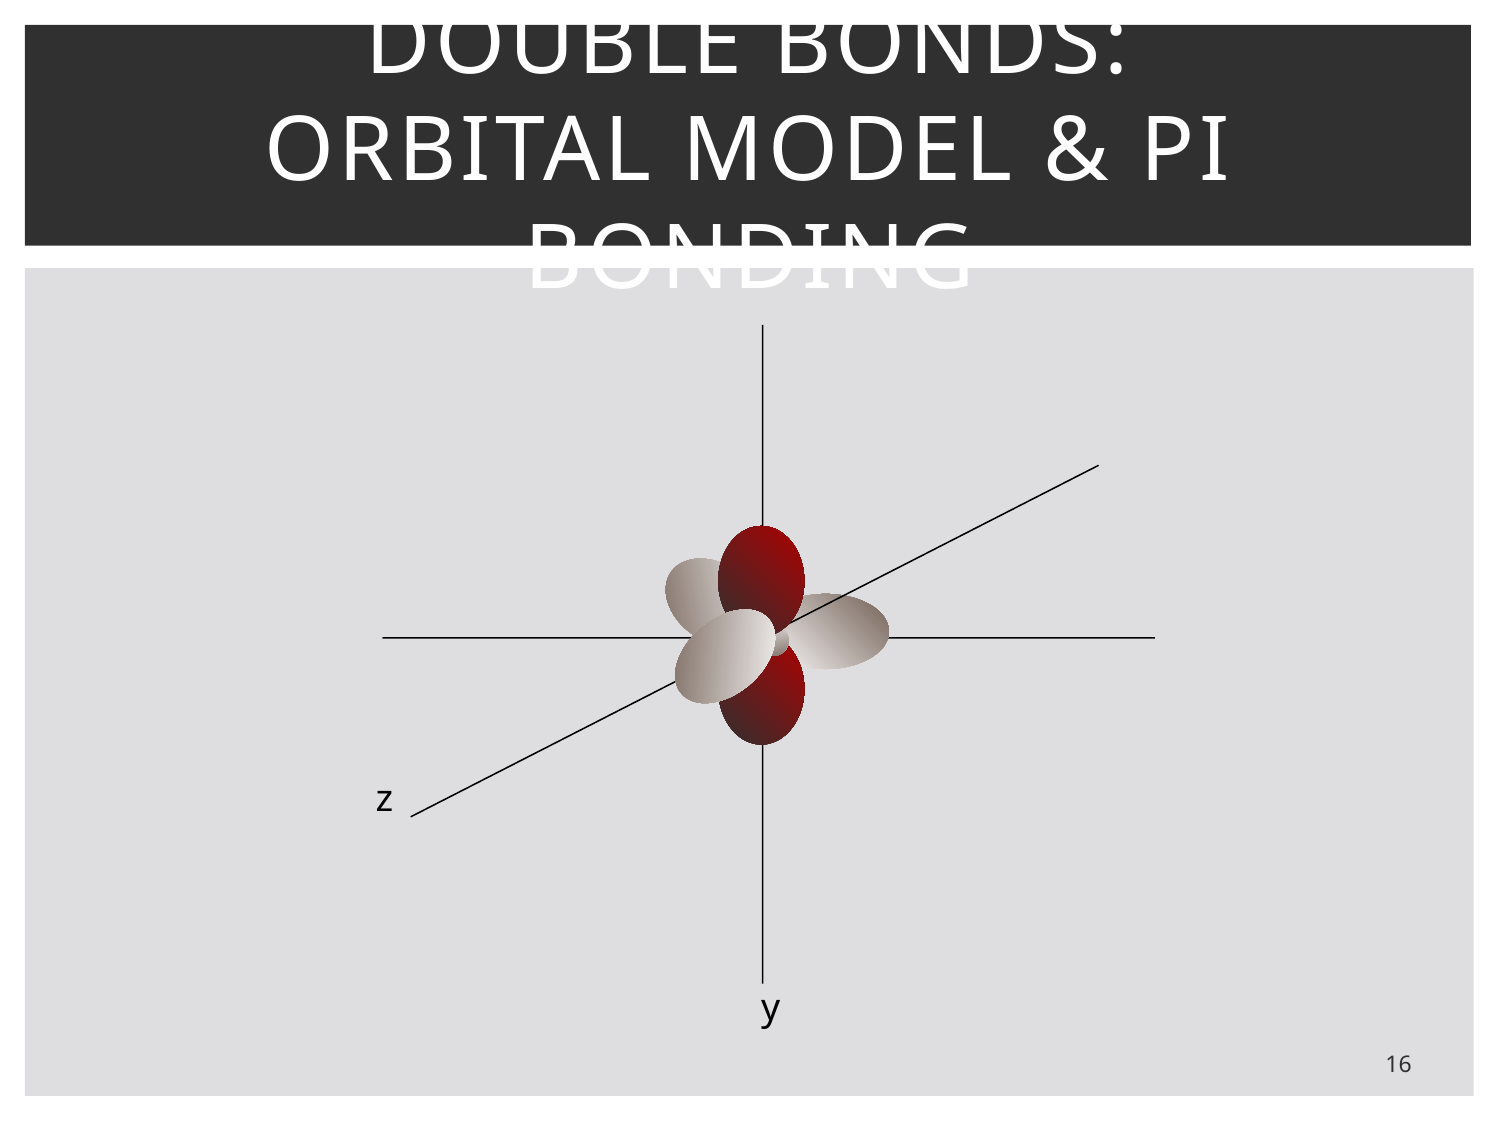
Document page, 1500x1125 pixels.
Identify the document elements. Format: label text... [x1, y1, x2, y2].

slide_number 16 [1349, 1041, 1448, 1089]
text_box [349, 324, 1156, 1051]
title Double bonds: orbital model & pi bonding [62, 58, 1438, 232]
